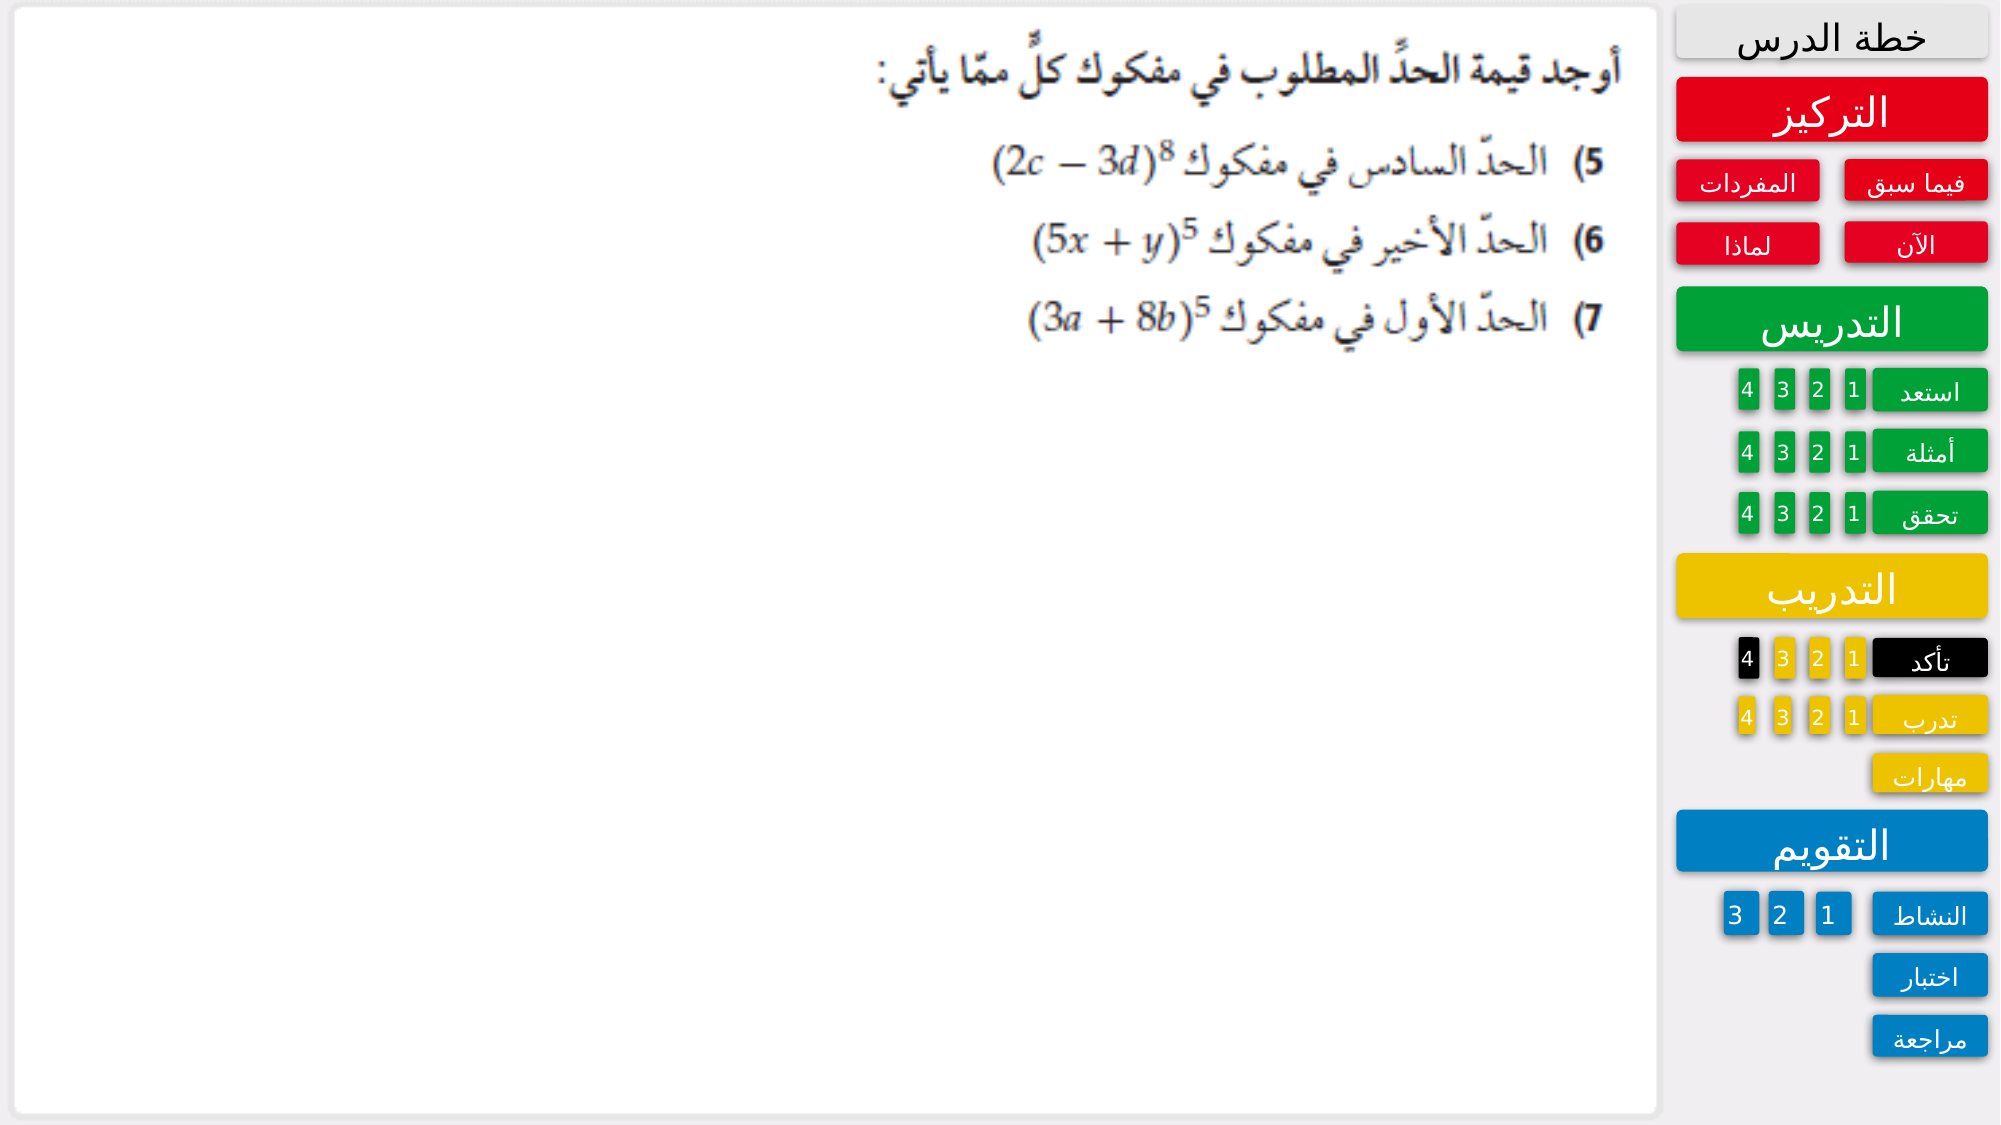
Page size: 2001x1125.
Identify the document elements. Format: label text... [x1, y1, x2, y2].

text_box 1 [1845, 637, 1866, 679]
text_box 3 [1774, 492, 1796, 534]
text_box التركيز [1675, 75, 1990, 143]
text_box 3 [1774, 431, 1796, 473]
text_box 2 [1809, 637, 1831, 679]
text_box مراجعة [1872, 1014, 1988, 1057]
text_box مهارات [1872, 753, 1988, 793]
text_box خطة الدرس [1675, 4, 1990, 59]
text_box 4 [1738, 368, 1760, 410]
text_box 2 [1809, 696, 1831, 734]
text_box 4 [1738, 492, 1760, 534]
text_box 1 [1845, 492, 1866, 534]
text_box اختبار [1872, 953, 1988, 997]
text_box 1 [1845, 696, 1866, 734]
text_box 1 [1845, 368, 1866, 410]
text_box 2 [1768, 890, 1805, 936]
text_box التدريب [1675, 552, 1990, 620]
text_box النشاط [1872, 891, 1988, 936]
text_box 1 [1845, 431, 1866, 473]
text_box تدرب [1872, 694, 1988, 735]
text_box استعد [1873, 367, 1988, 412]
text_box 3 [1774, 696, 1792, 734]
text_box 2 [1809, 368, 1831, 410]
text_box 3 [1723, 890, 1760, 936]
text_box تأكد [1873, 637, 1988, 678]
text_box 2 [1809, 431, 1831, 473]
text_box 3 [1774, 637, 1796, 679]
text_box لماذا [1676, 222, 1820, 265]
text_box تحقق [1872, 490, 1988, 535]
text_box أمثلة [1872, 428, 1988, 473]
text_box المفردات [1676, 159, 1820, 202]
picture [0, 0, 2001, 1125]
text_box فيما سبق [1844, 159, 1988, 201]
text_box 4 [1738, 696, 1756, 734]
text_box التقويم [1675, 808, 1990, 873]
text_box 4 [1738, 431, 1760, 473]
text_box الآن [1844, 221, 1988, 263]
text_box 4 [1738, 637, 1760, 679]
text_box 2 [1809, 492, 1831, 534]
text_box 3 [1774, 368, 1796, 410]
text_box التدريس [1675, 285, 1990, 353]
text_box 1 [1816, 891, 1852, 936]
